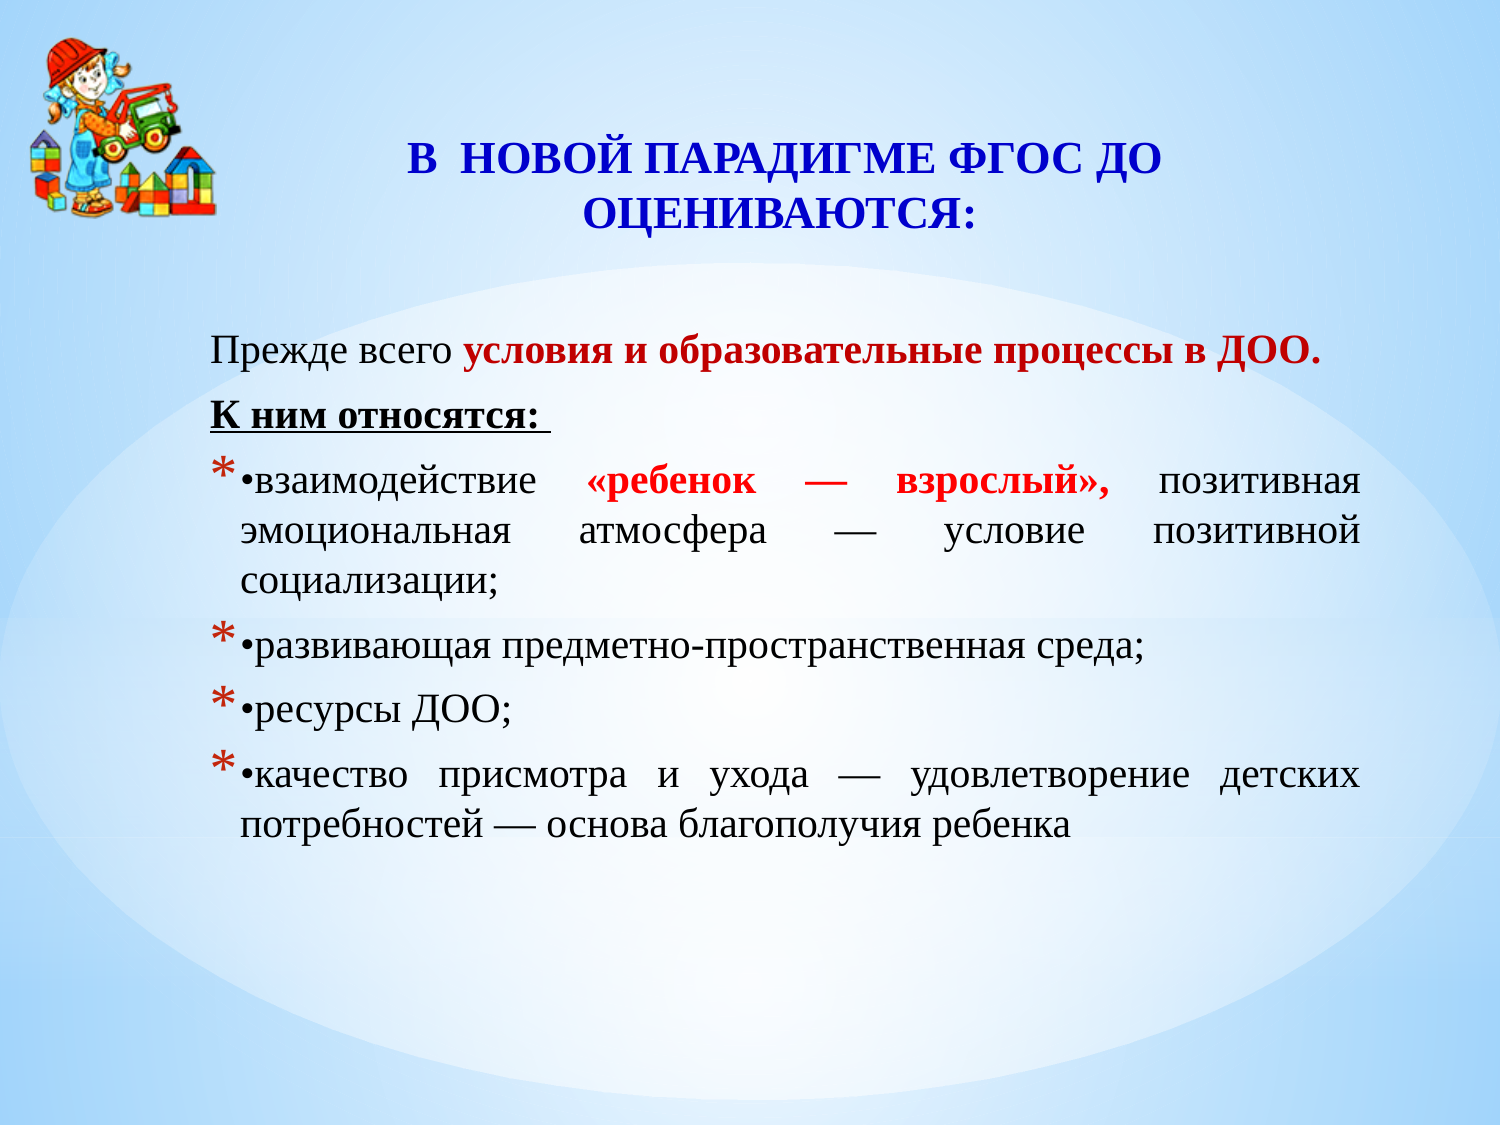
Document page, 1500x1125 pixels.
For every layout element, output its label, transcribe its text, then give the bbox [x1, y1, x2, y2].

list В НОВОЙ ПАРАДИГМЕ ФГОС ДО ОЦЕНИВАЮТСЯ: Прежде всего условия и образовательные процессы в ДОО. К ним относятся: •взаимодействие «ребенок — взрослый», позитивная эмоциональная атмосфера — условие позитивной социализации; •развивающая предметно-пространственная среда; •ресурсы ДОО; •качество присмотра и ухода — удовлетворение детских потребностей — основа благополучия ребенка [187, 120, 1376, 929]
picture [29, 30, 218, 219]
